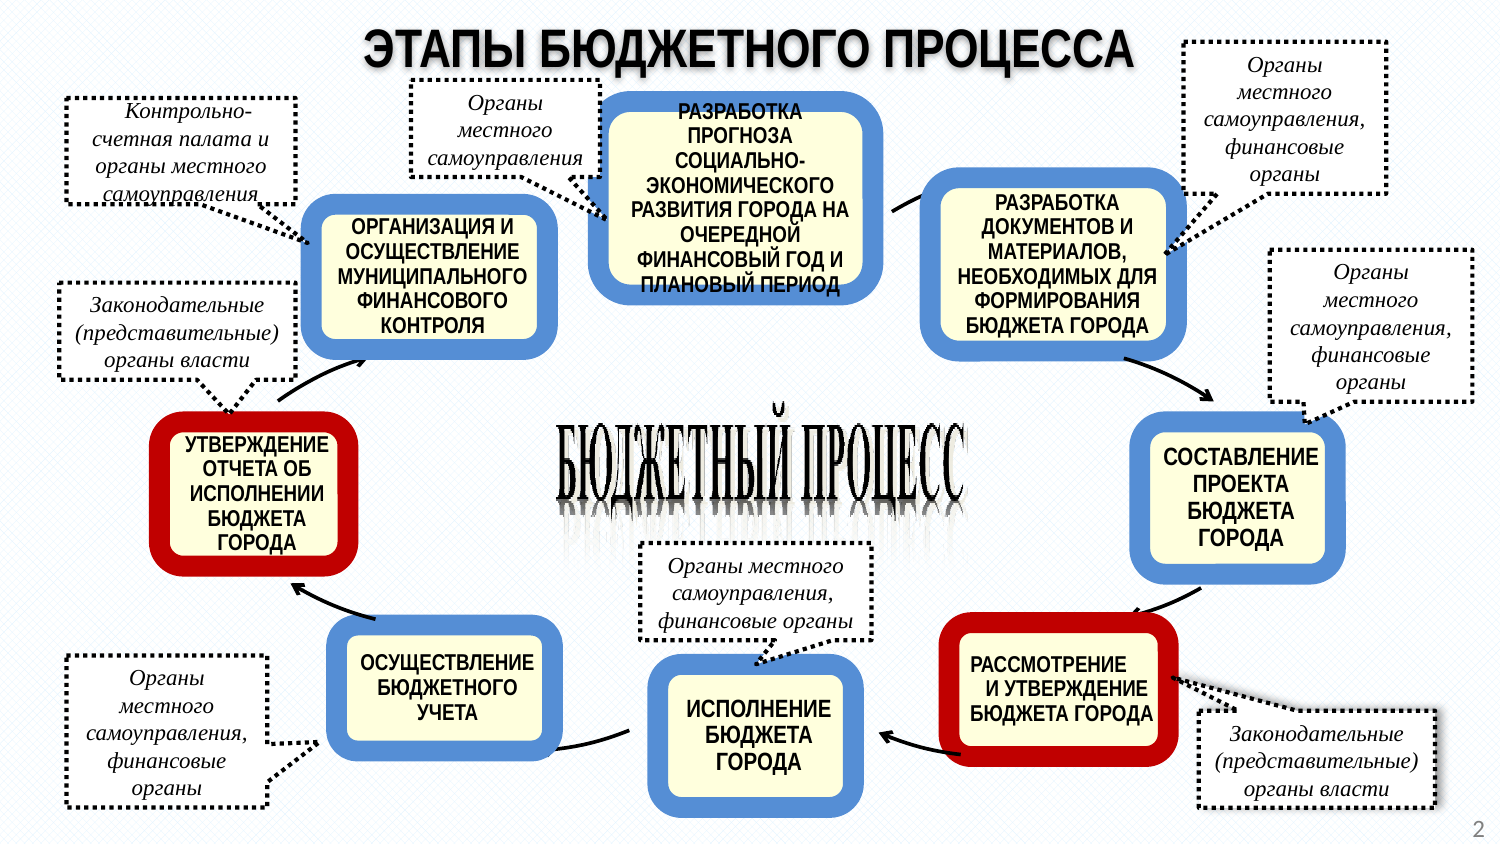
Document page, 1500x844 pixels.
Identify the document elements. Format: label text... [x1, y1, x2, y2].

slide_number 2 [1429, 810, 1500, 844]
text_box Органы местного самоуправления [408, 77, 603, 92]
text_box Органы местного самоуправления, финансовые органы [1416, 247, 1475, 404]
text_box Законодательные (представительные) органы власти [1196, 708, 1438, 810]
text_box Органы местного самоуправления, финансовые органы [1181, 39, 1389, 92]
picture [535, 357, 985, 612]
text_box Законодательные (представительные) органы власти [57, 280, 106, 382]
text_box Органы местного самоуправления, финансовые органы [64, 653, 270, 810]
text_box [111, 93, 1412, 777]
text_box ККонтрольно-счетная палата и органы местного самоуправления [64, 95, 107, 207]
title ЭТАПЫ БЮДЖЕТНОГО ПРОЦЕССА [74, 2, 1426, 82]
